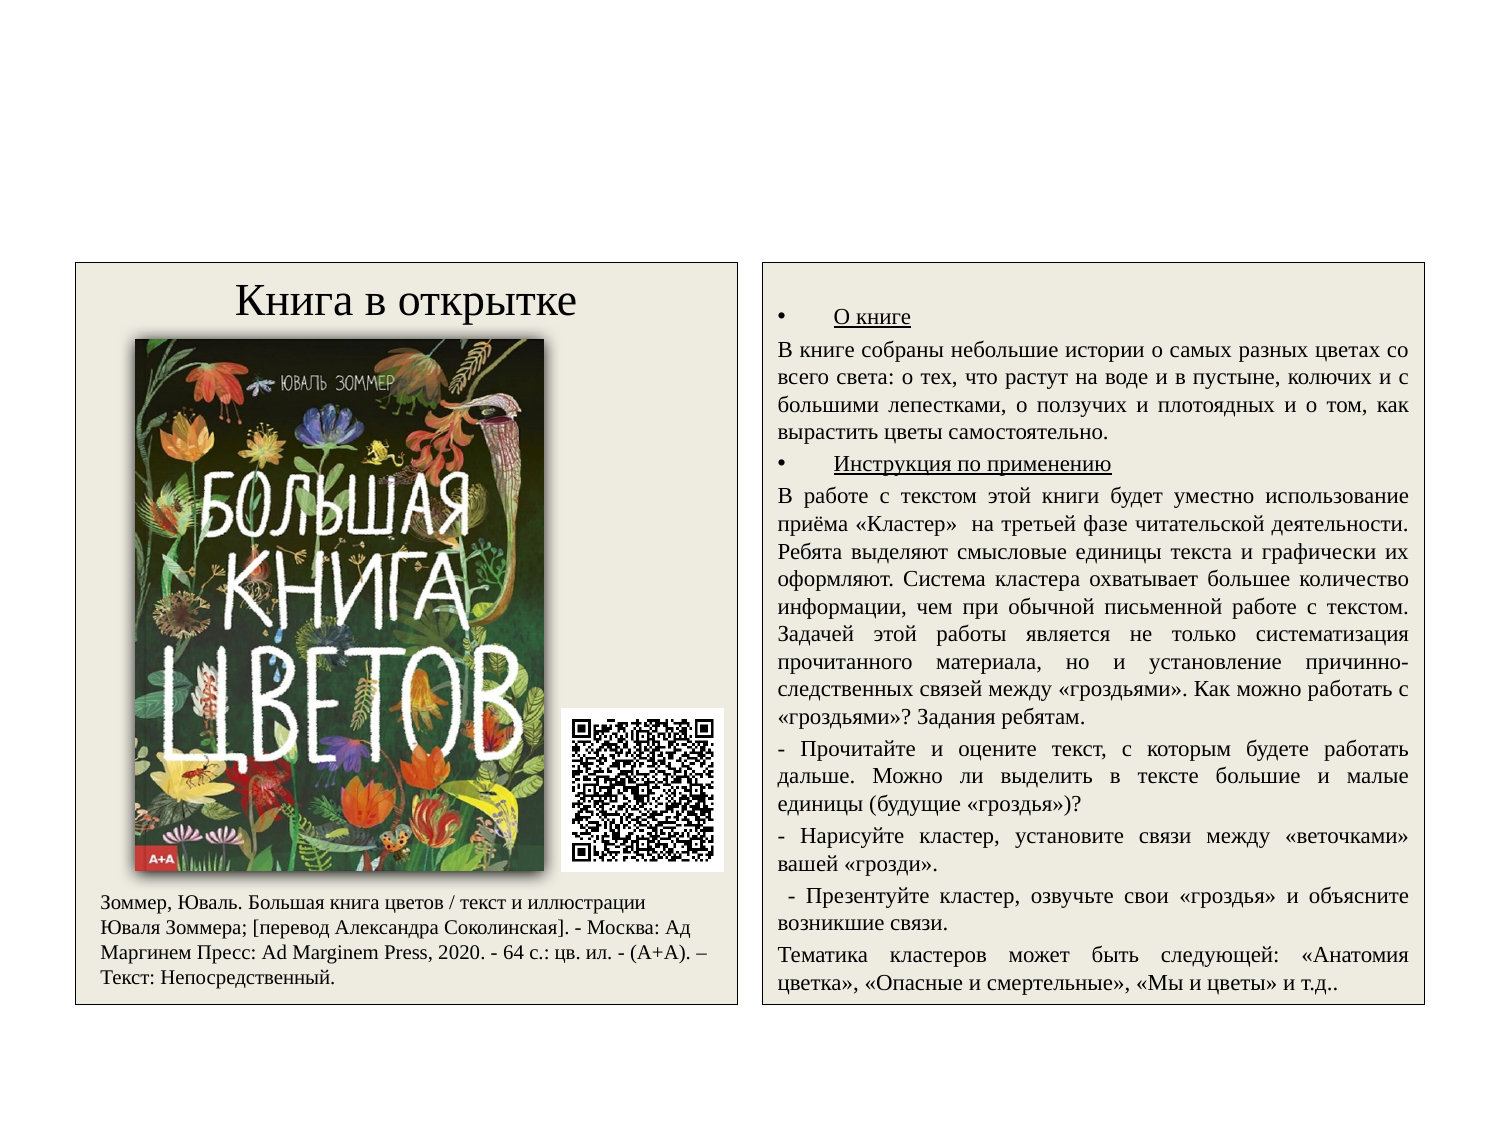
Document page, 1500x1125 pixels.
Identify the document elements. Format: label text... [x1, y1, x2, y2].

text_box Зоммер, Юваль. Большая книга цветов / текст и иллюстрации Юваля Зоммера; [перевод Александра Соколинская]. - Москва: Ад Маргинем Пресс: Ad Marginem Press, 2020. - 64 с.: цв. ил. - (А+А). – Текст: Непосредственный. [85, 881, 724, 997]
picture [560, 708, 724, 872]
list О книге В книге собраны небольшие истории о самых разных цветах со всего света: о тех, что растут на воде и в пустыне, колючих и с большими лепестками, о ползучих и плотоядных и о том, как вырастить цветы самостоятельно. Инструкция по применению В работе с текстом этой книги будет уместно использование приёма «Кластер» на третьей фазе читательской деятельности. Ребята выделяют смысловые единицы текста и графически их оформляют. Система кластера охватывает большее количество информации, чем при обычной письменной работе с текстом. Задачей этой работы является не только систематизация прочитанного материала, но и установление причинно-следственных связей между «гроздьями». Как можно работать с «гроздьями»? Задания ребятам. - Прочитайте и оцените текст, с которым будете работать дальше. Можно ли выделить в тексте большие и малые единицы (будущие «гроздья»)? - Нарисуйте кластер, установите связи между «веточками» вашей «грозди». - Презентуйте кластер, озвучьте свои «гроздья» и объясните возникшие связи. Тематика кластеров может быть следующей: «Анатомия цветка», «Опасные и смертельные», «Мы и цветы» и т.д.. [762, 262, 1425, 1005]
list Книга в открытке [75, 262, 738, 1005]
picture [135, 338, 544, 871]
